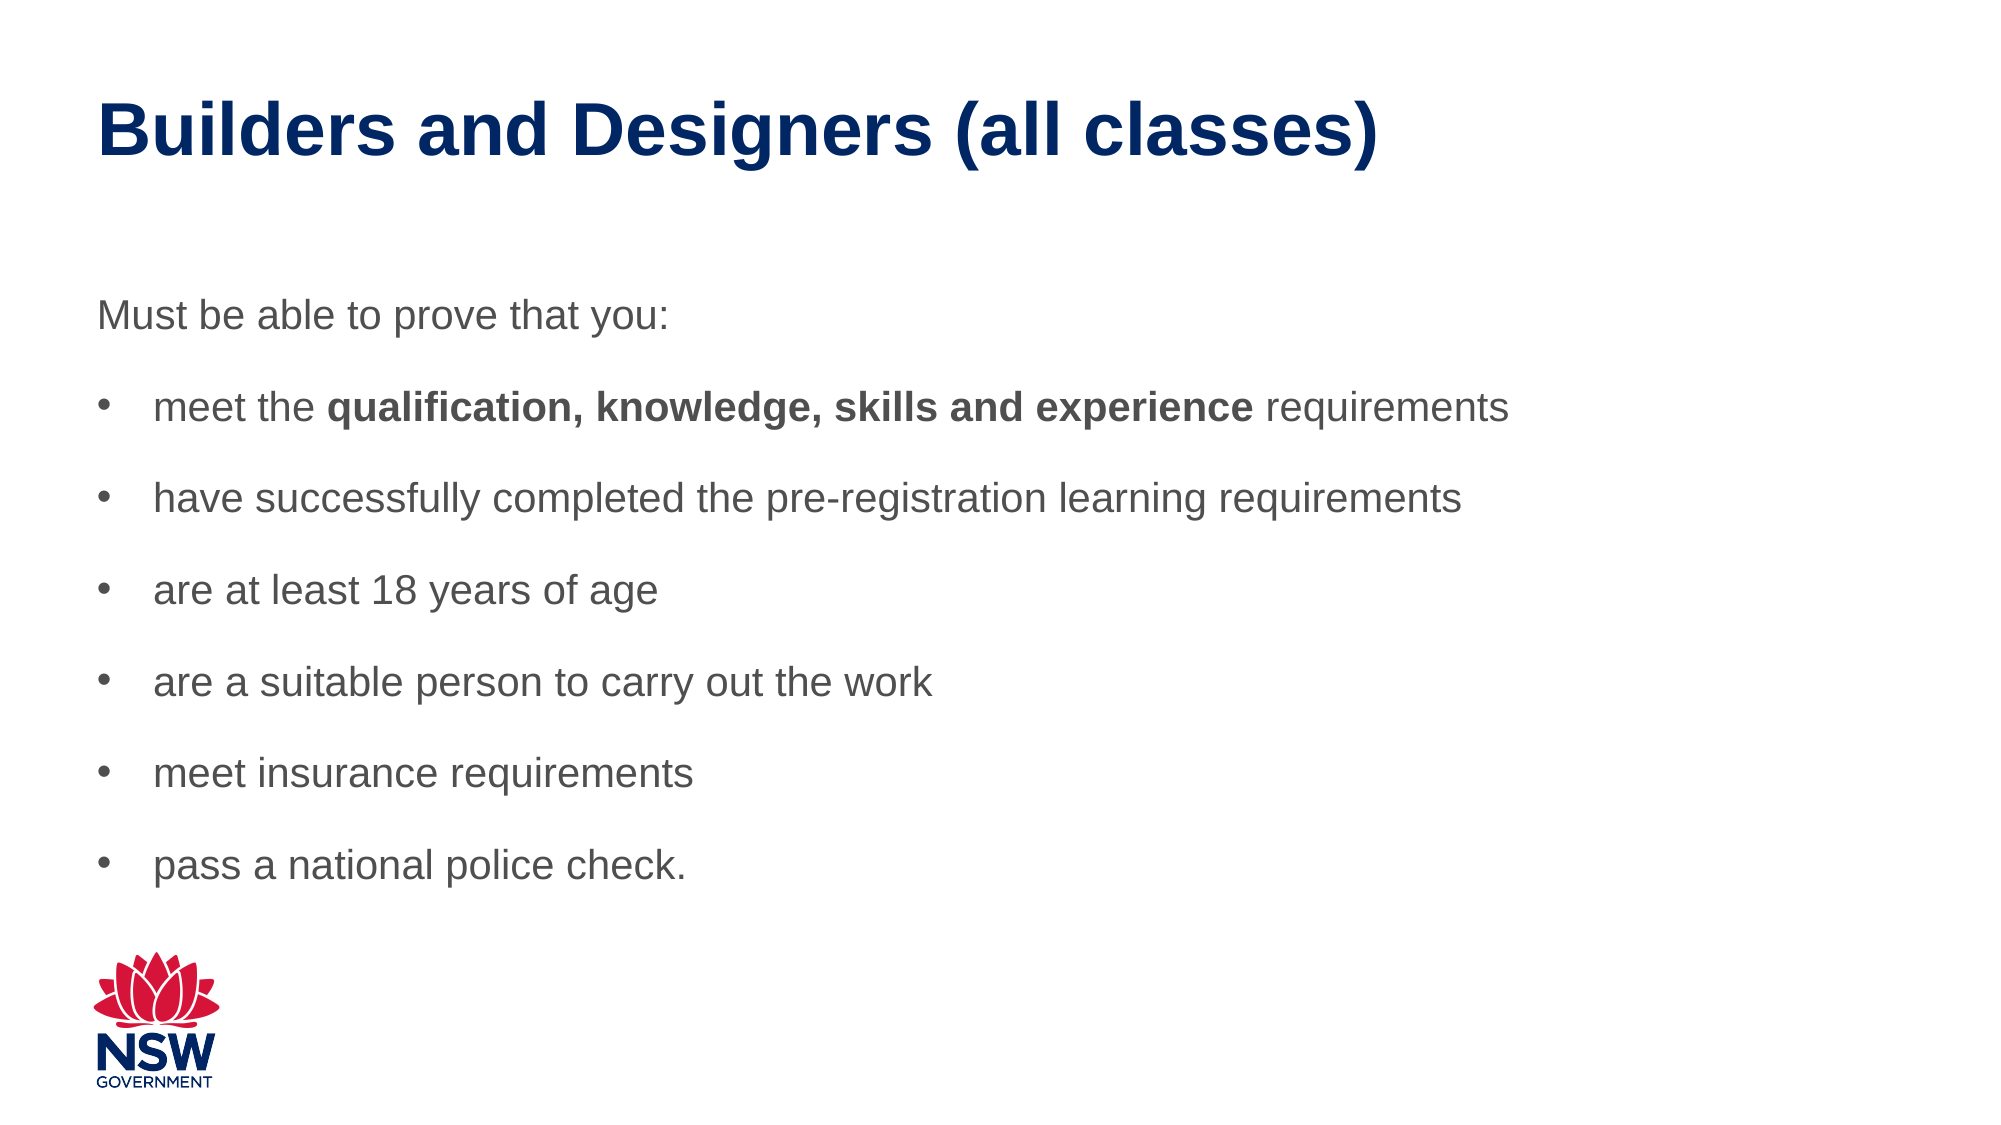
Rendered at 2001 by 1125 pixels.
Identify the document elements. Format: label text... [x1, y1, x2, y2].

title Builders and Designers (all classes) [97, 90, 1904, 255]
picture [91, 950, 222, 1088]
list Must be able to prove that you: meet the qualification, knowledge, skills and experience requirements have successfully completed the pre-registration learning requirements are at least 18 years of age are a suitable person to carry out the work meet insurance requirements pass a national police check. [96, 262, 1904, 863]
